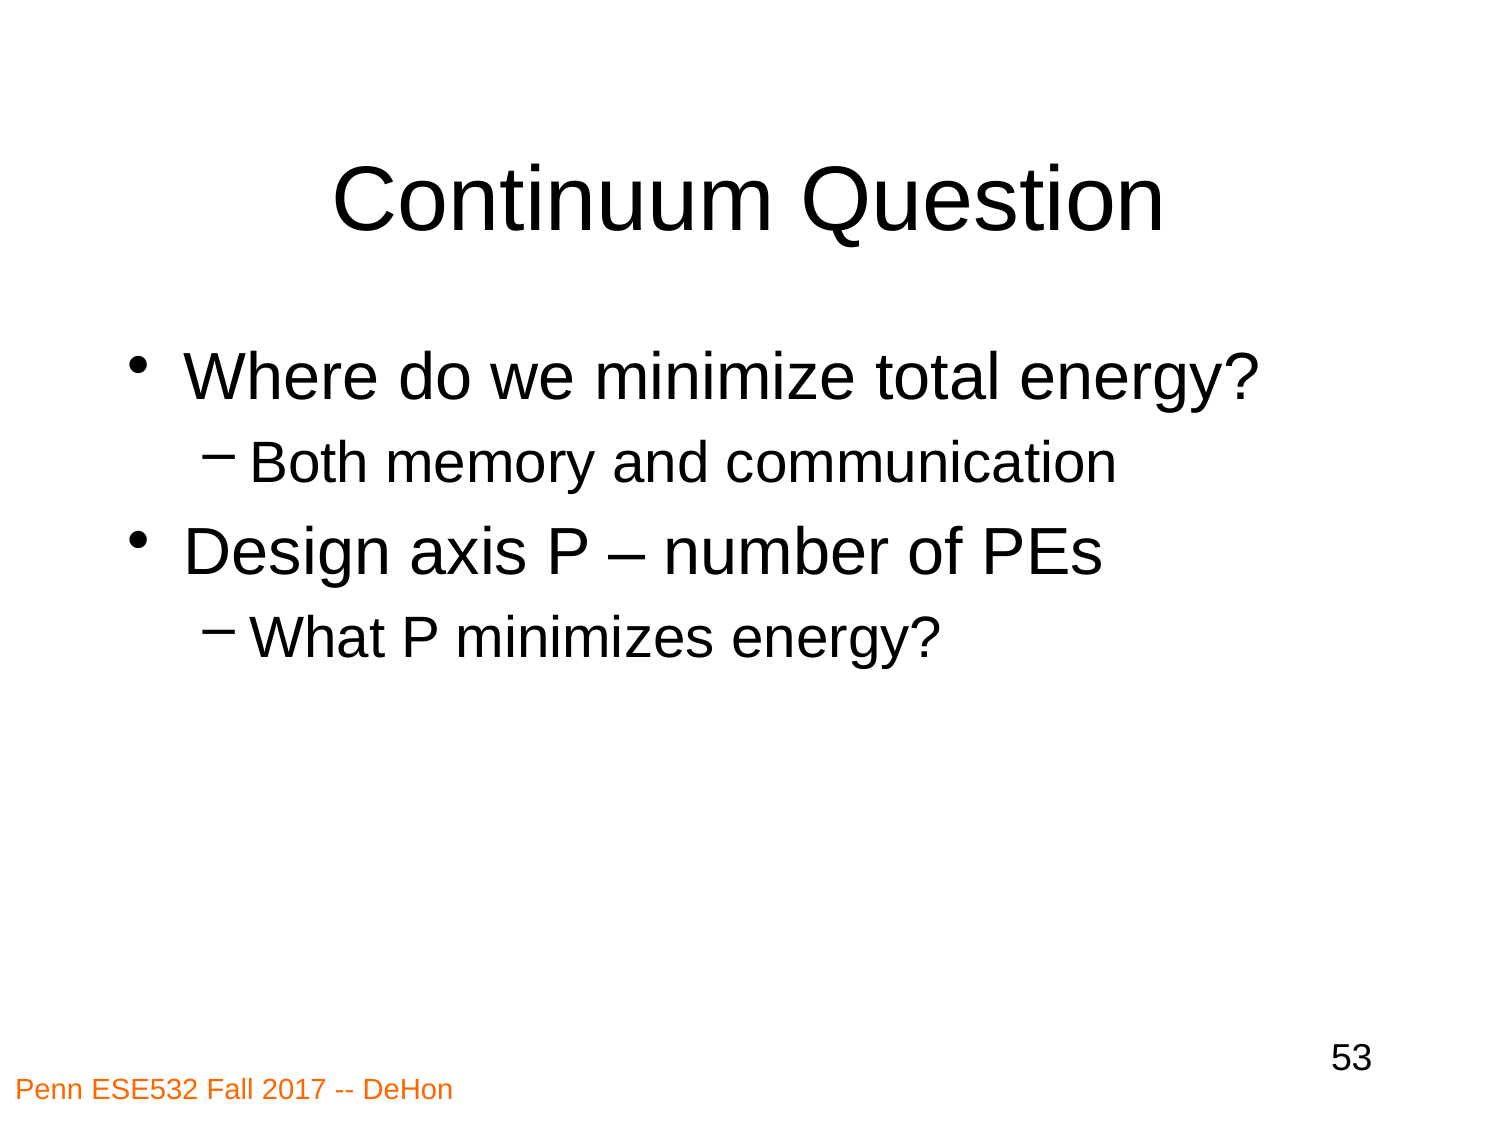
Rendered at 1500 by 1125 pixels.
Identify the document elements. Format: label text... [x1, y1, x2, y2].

slide_number Penn ESE532 Fall 2017 -- DeHon [0, 1062, 613, 1125]
list Where do we minimize total energy? Both memory and communication Design axis P – number of PEs What P minimizes energy? [112, 324, 1388, 1001]
title Continuum Question [112, 99, 1388, 288]
slide_number 53 [1074, 1024, 1388, 1101]
